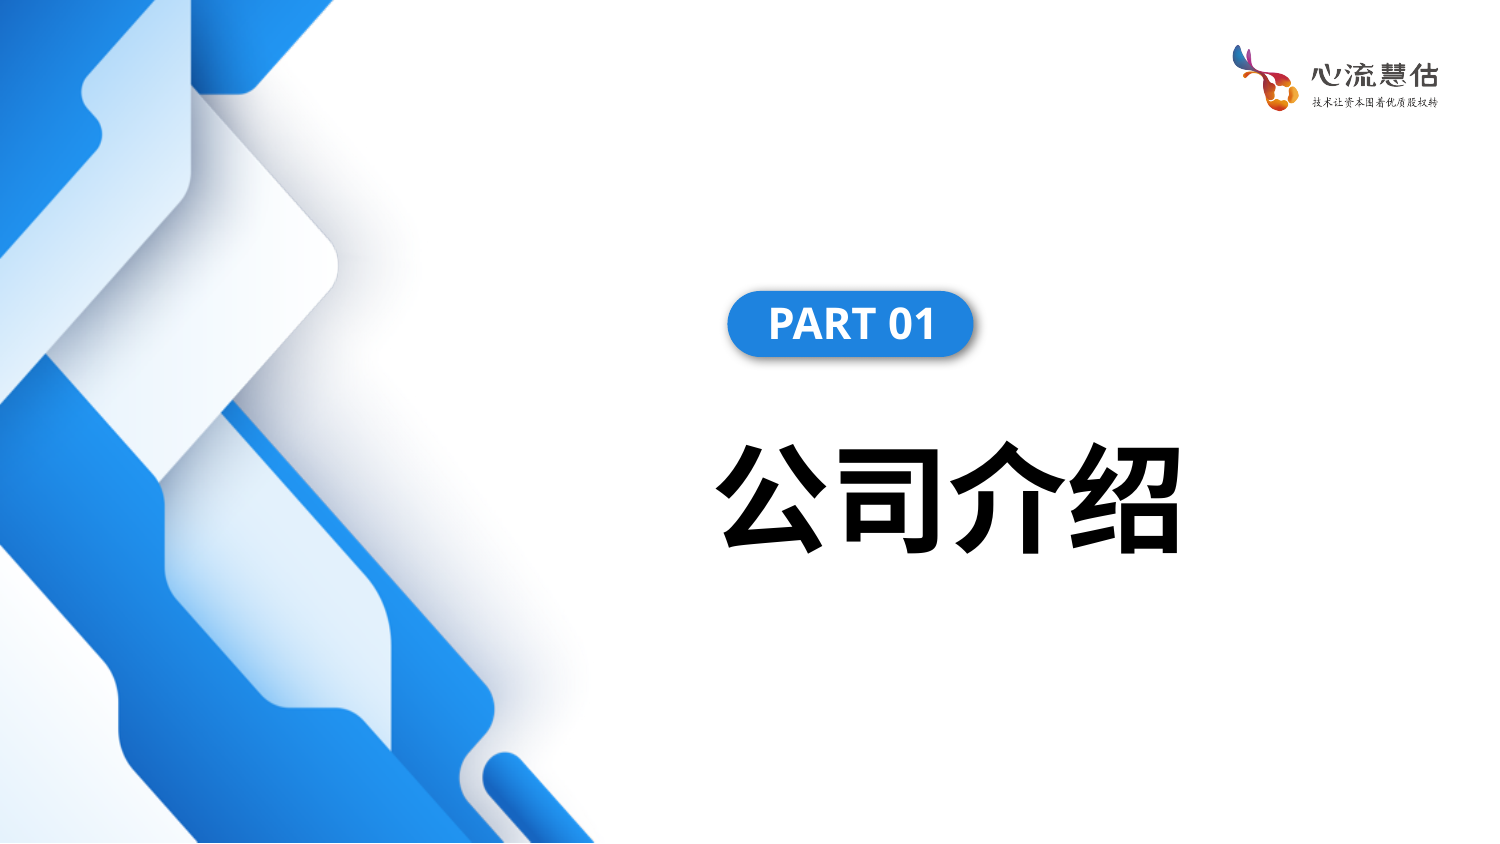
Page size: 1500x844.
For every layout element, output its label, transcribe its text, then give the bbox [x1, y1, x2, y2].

text_box PART 01 [728, 288, 977, 356]
picture [0, 0, 626, 843]
picture [1223, 37, 1449, 119]
text_box 公司介绍 [656, 416, 1241, 575]
